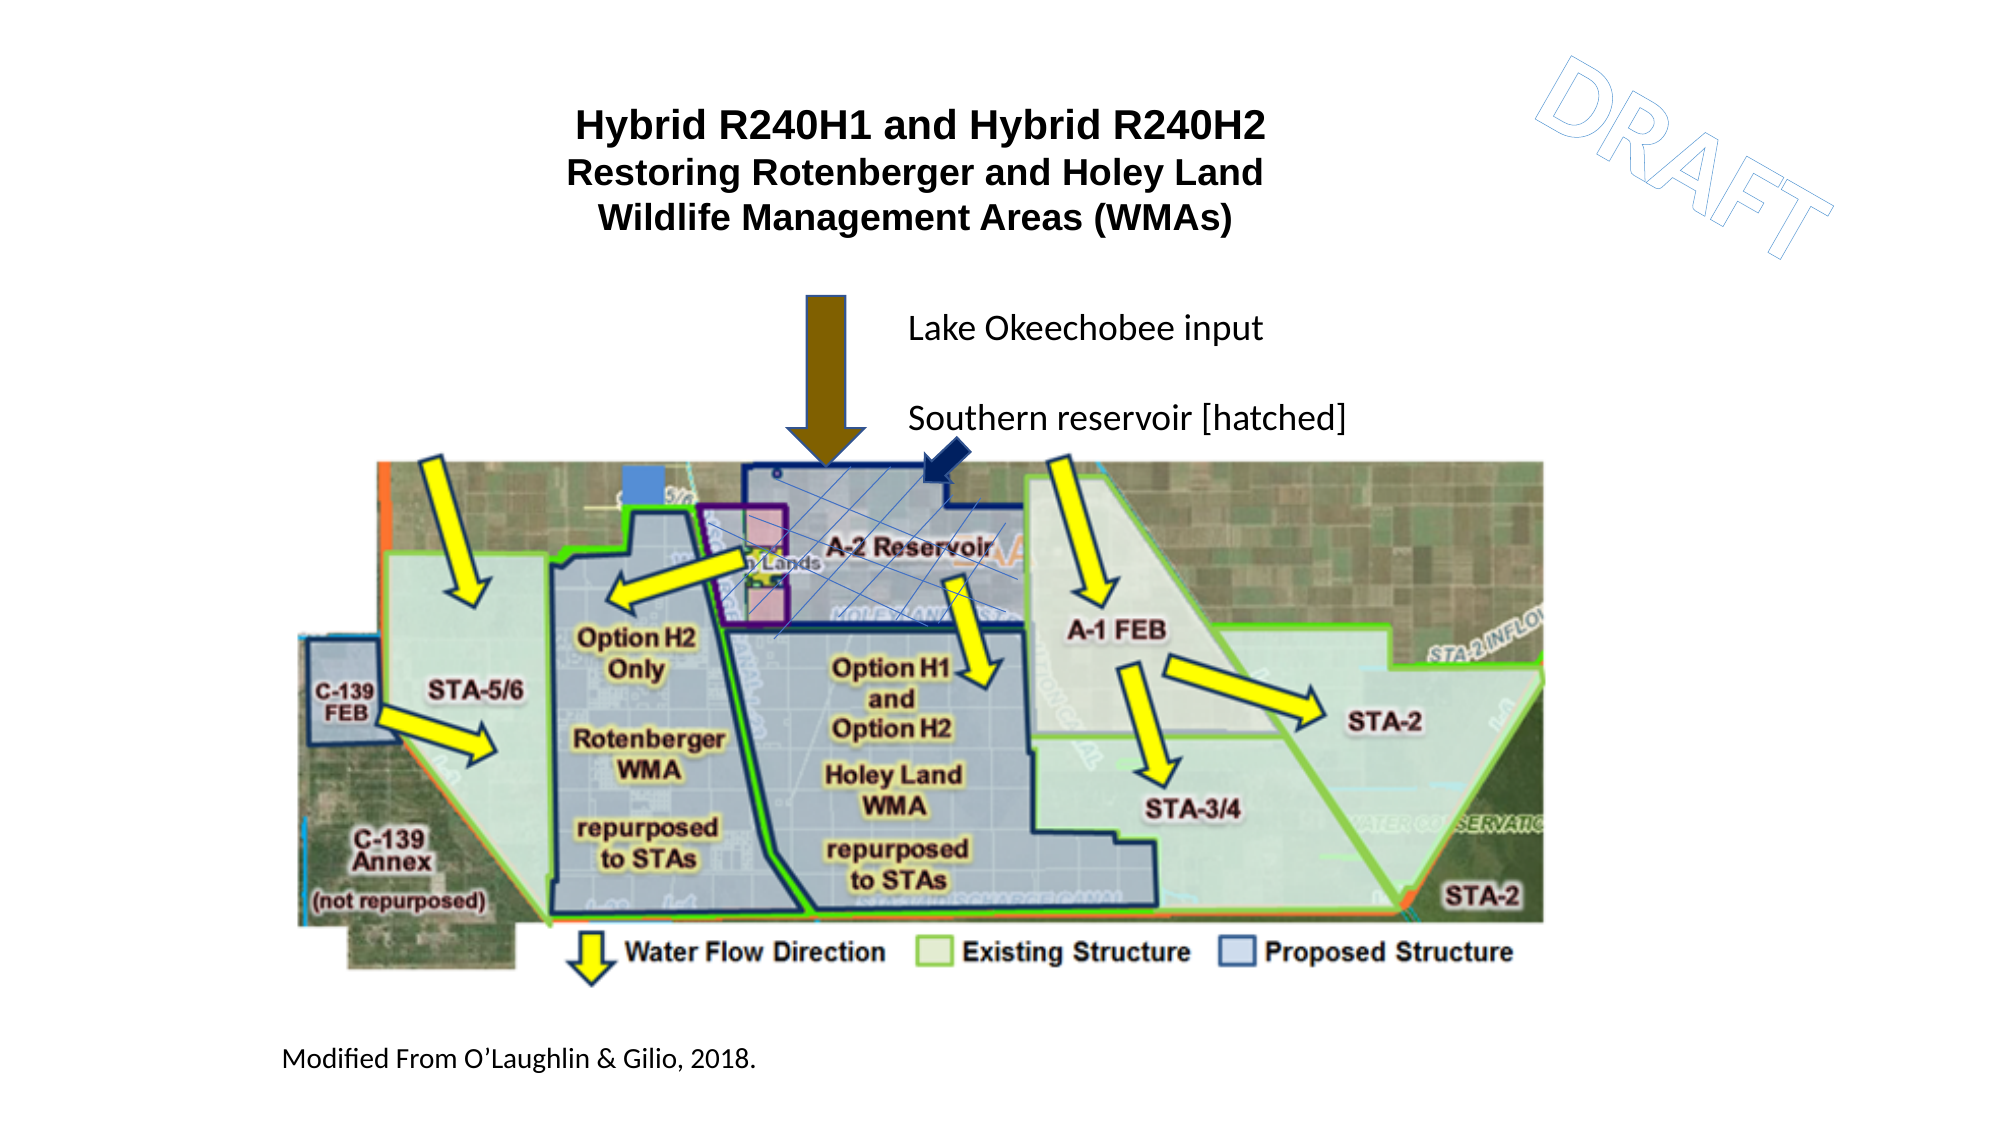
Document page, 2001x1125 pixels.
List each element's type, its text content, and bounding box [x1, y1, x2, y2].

text_box Hybrid R240H1 and Hybrid R240H2 Restoring Rotenberger and Holey Land Wildlife Management Areas (WMAs) [420, 90, 1421, 246]
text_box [721, 466, 852, 522]
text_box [708, 522, 929, 627]
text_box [773, 627, 929, 639]
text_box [748, 515, 1006, 612]
text_box Lake Okeechobee input Southern reservoir [hatched] [893, 295, 1363, 444]
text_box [776, 479, 1018, 580]
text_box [852, 469, 929, 479]
text_box [785, 294, 868, 444]
text_box DRAFT [1376, 0, 1997, 376]
text_box [948, 435, 965, 444]
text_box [938, 612, 1006, 624]
picture [288, 444, 1554, 992]
text_box Modified From O’Laughlin & Gilio, 2018. [266, 1032, 773, 1082]
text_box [929, 612, 938, 621]
